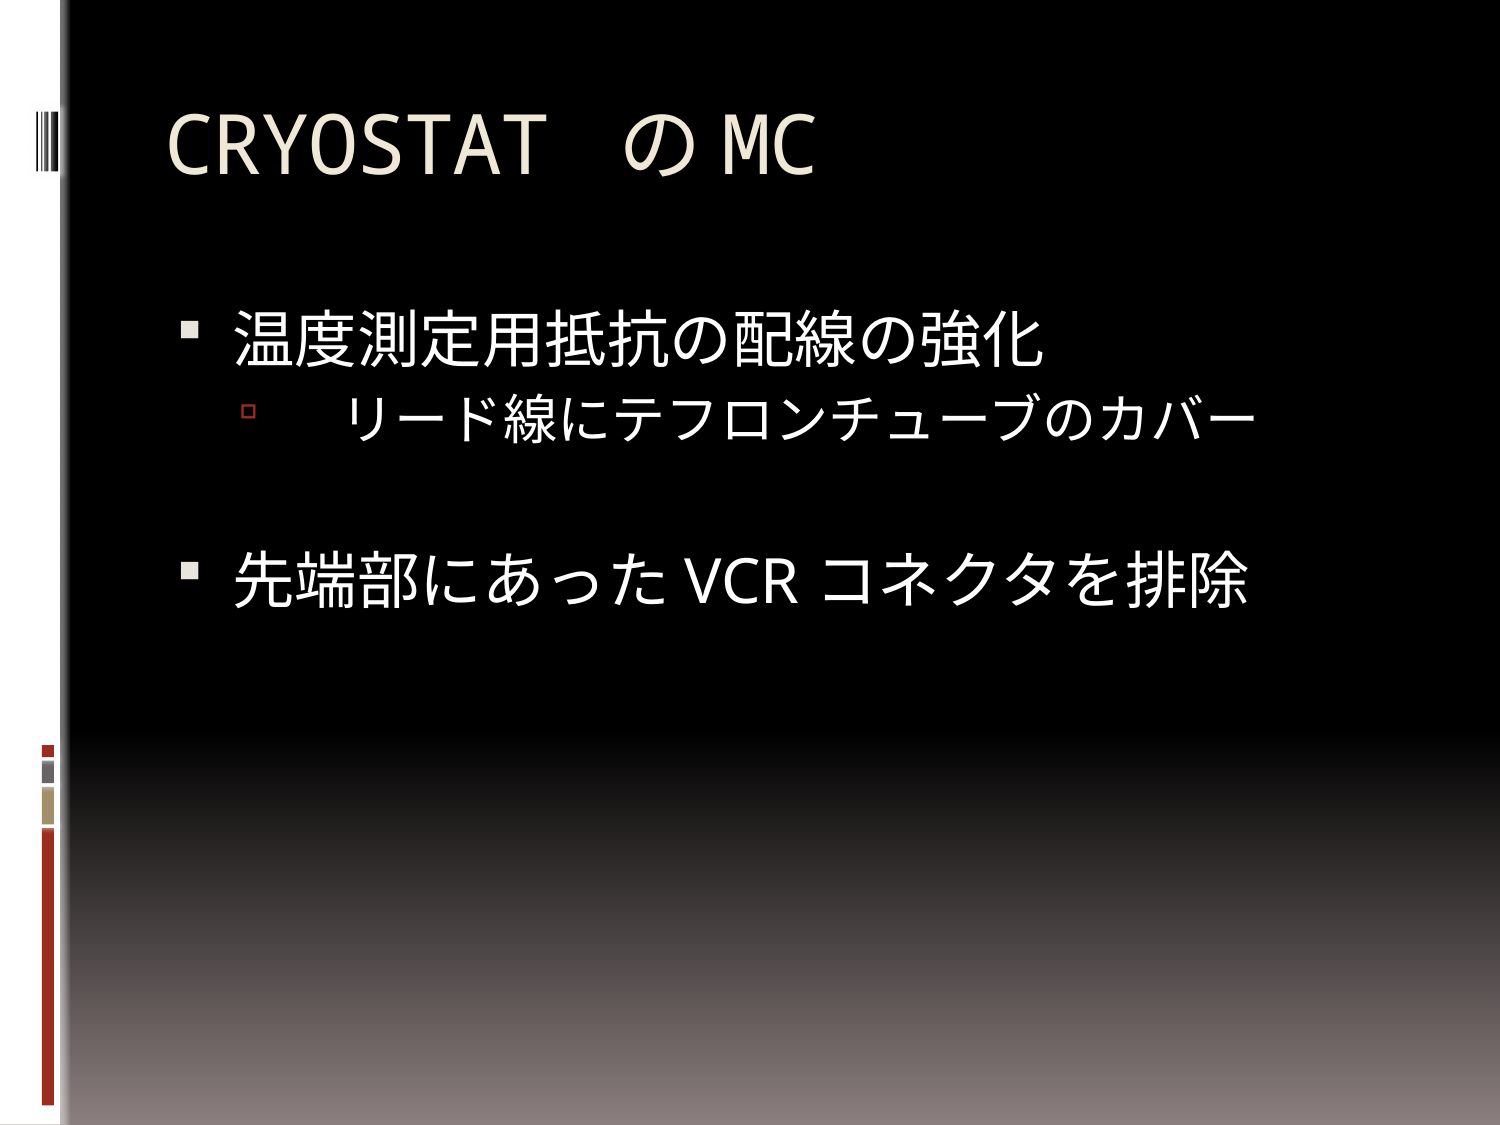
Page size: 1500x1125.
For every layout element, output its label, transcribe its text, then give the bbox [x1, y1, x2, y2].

title CRYOSTAT のMC [150, 83, 1425, 234]
list 温度測定用抵抗の配線の強化 リード線にテフロンチューブのカバー 先端部にあったVCRコネクタを排除 [150, 292, 1425, 1043]
